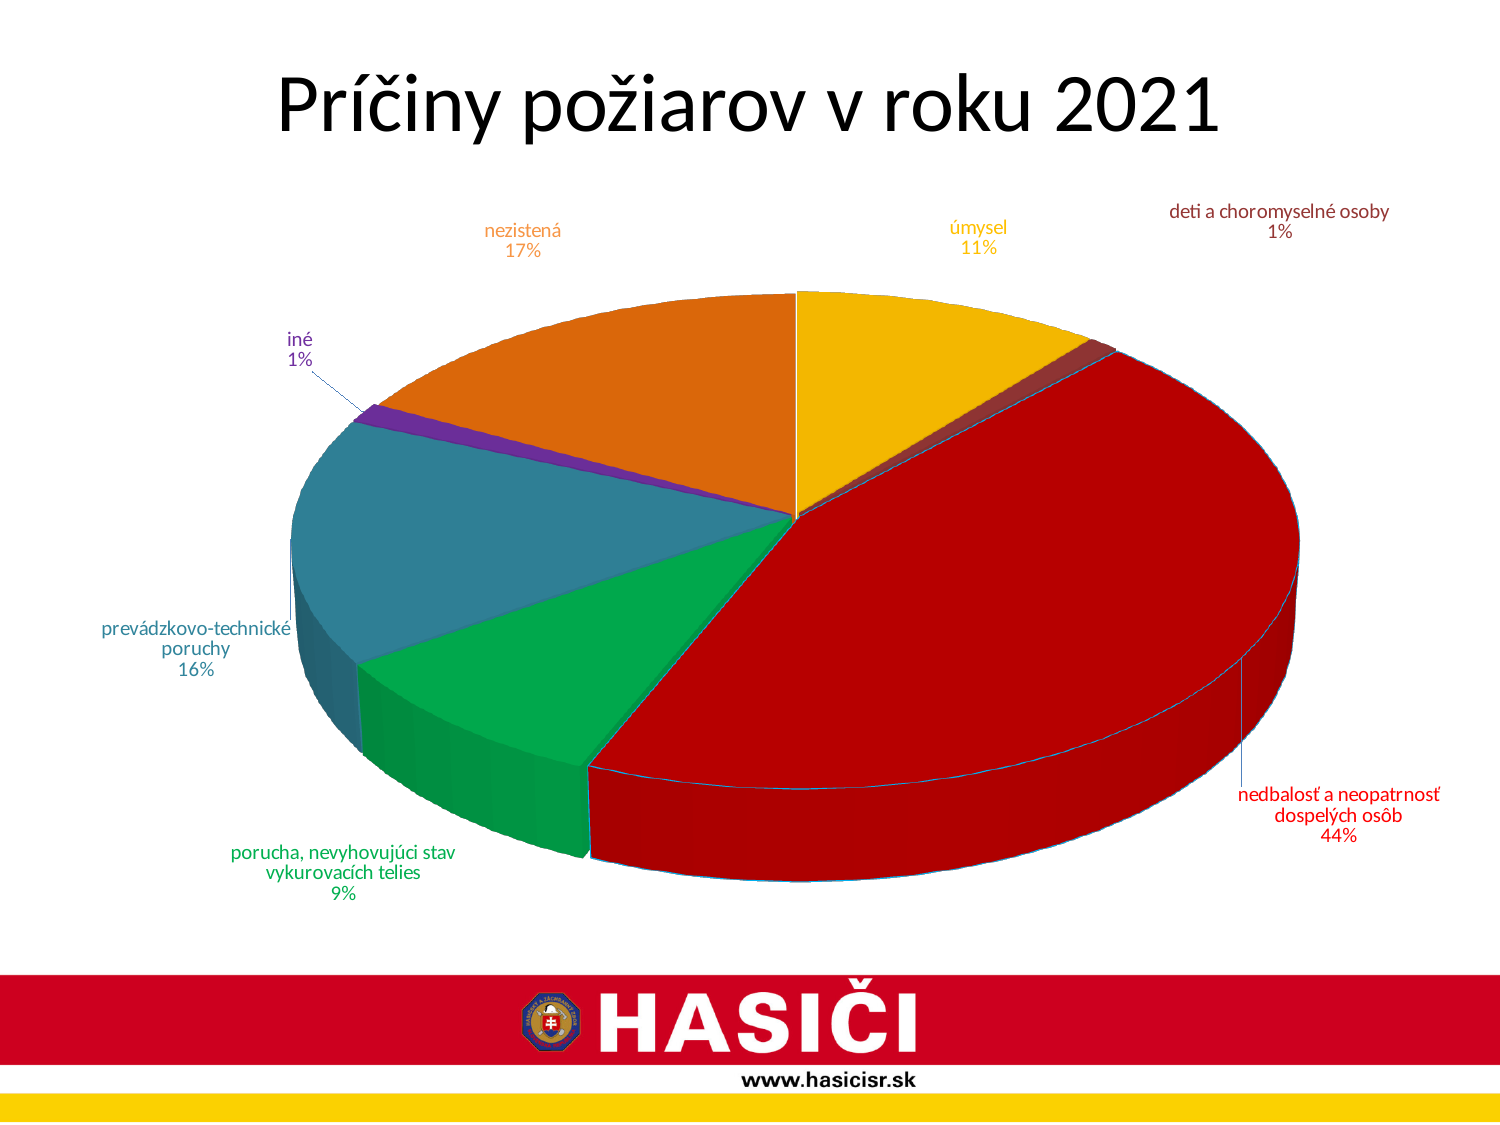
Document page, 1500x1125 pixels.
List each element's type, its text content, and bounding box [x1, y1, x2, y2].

chart [41, 165, 1500, 1061]
picture [0, 972, 1500, 1125]
title Príčiny požiarov v roku 2021 [75, 30, 1425, 164]
